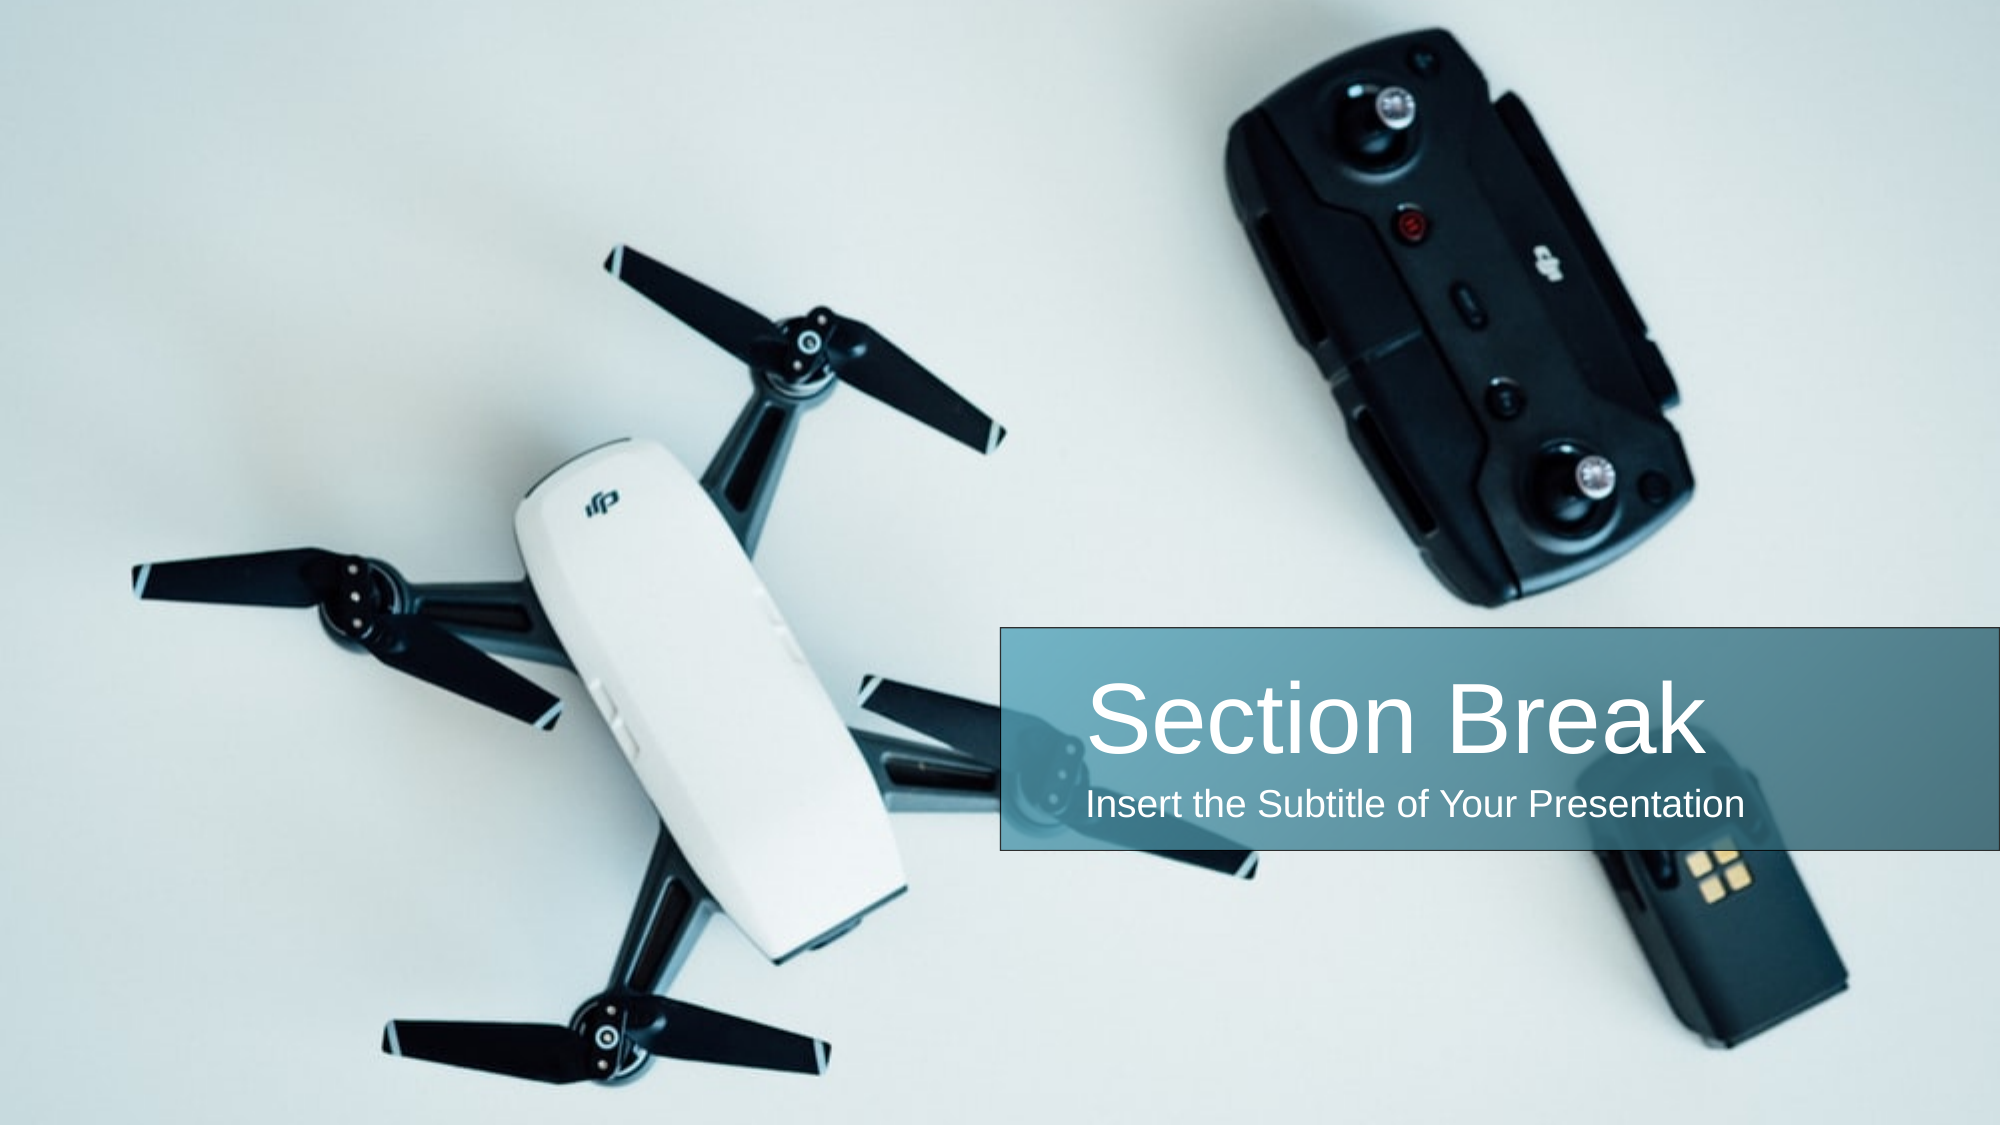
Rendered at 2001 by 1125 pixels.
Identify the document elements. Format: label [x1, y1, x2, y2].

text_box [1070, 645, 1988, 833]
picture [0, 0, 2000, 1125]
